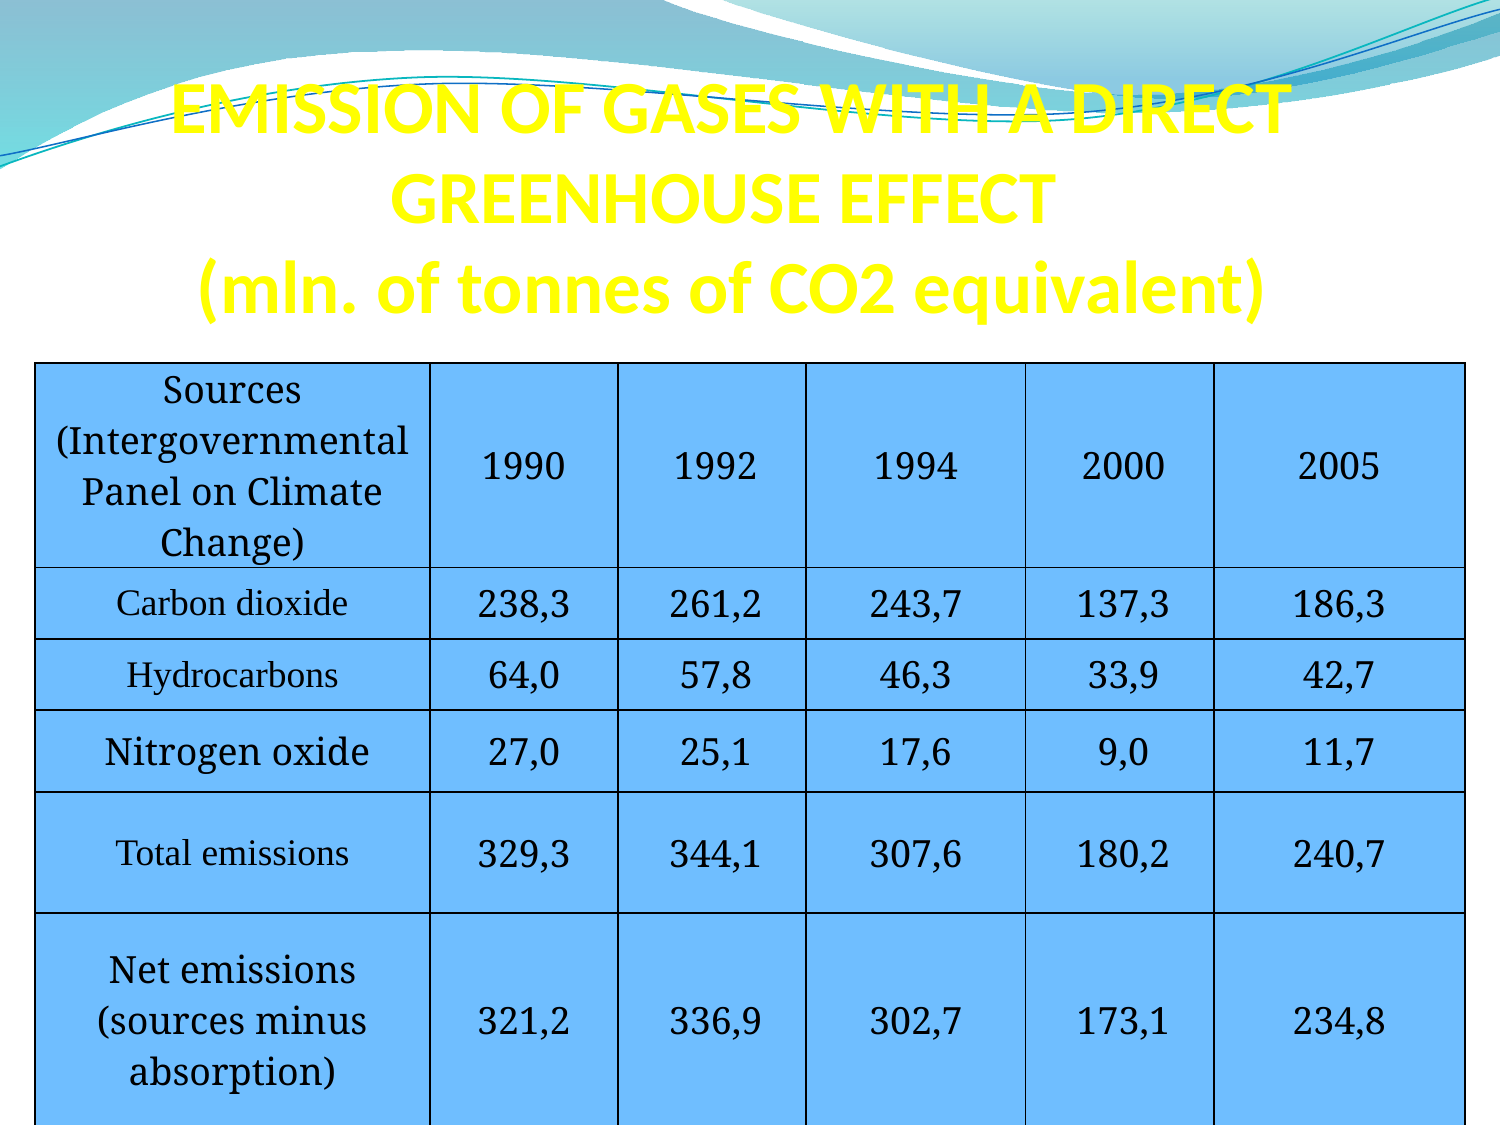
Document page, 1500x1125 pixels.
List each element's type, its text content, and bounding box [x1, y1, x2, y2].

table_cell 64,0 [431, 640, 617, 709]
table_cell Carbon dioxide [36, 568, 429, 638]
table_cell 11,7 [1215, 711, 1464, 791]
table_cell 321,2 [431, 914, 617, 1125]
table_cell 302,7 [807, 914, 1025, 1125]
table_header 2000 [1026, 364, 1213, 567]
table_cell 33,9 [1026, 640, 1213, 709]
table_header Sources (Intergovernmental Panel on Climate Change) [36, 364, 429, 567]
table_cell 336,9 [619, 914, 805, 1125]
table_cell Hydrocarbons [36, 640, 429, 709]
table_cell 46,3 [807, 640, 1025, 709]
table_cell 234,8 [1215, 914, 1464, 1125]
table_cell 238,3 [431, 568, 617, 638]
table_header 1992 [619, 364, 805, 567]
table_cell 137,3 [1026, 568, 1213, 638]
table_header 1990 [431, 364, 617, 567]
table_cell 180,2 [1026, 793, 1213, 912]
table_cell 42,7 [1215, 640, 1464, 709]
table_cell 243,7 [807, 568, 1025, 638]
table_cell 57,8 [619, 640, 805, 709]
table_header 1994 [807, 364, 1025, 567]
table_cell 25,1 [619, 711, 805, 791]
table_cell 17,6 [807, 711, 1025, 791]
table_cell Net emissions (sources minus absorption) [36, 914, 429, 1125]
table_cell 240,7 [1215, 793, 1464, 912]
title EMISSION OF GASES WITH A DIRECT GREENHOUSE EFFECT (mln. of tonnes of CO2 equivalent) [58, 128, 1407, 329]
table_cell 307,6 [807, 793, 1025, 912]
table_cell 186,3 [1215, 568, 1464, 638]
table_cell 173,1 [1026, 914, 1213, 1125]
table_cell 329,3 [431, 793, 617, 912]
table_header 2005 [1215, 364, 1464, 567]
table_cell 27,0 [431, 711, 617, 791]
table_cell 344,1 [619, 793, 805, 912]
table_cell Total emissions [36, 793, 429, 912]
table_cell 261,2 [619, 568, 805, 638]
table_cell 9,0 [1026, 711, 1213, 791]
table_cell Nitrogen oxide [36, 711, 429, 791]
